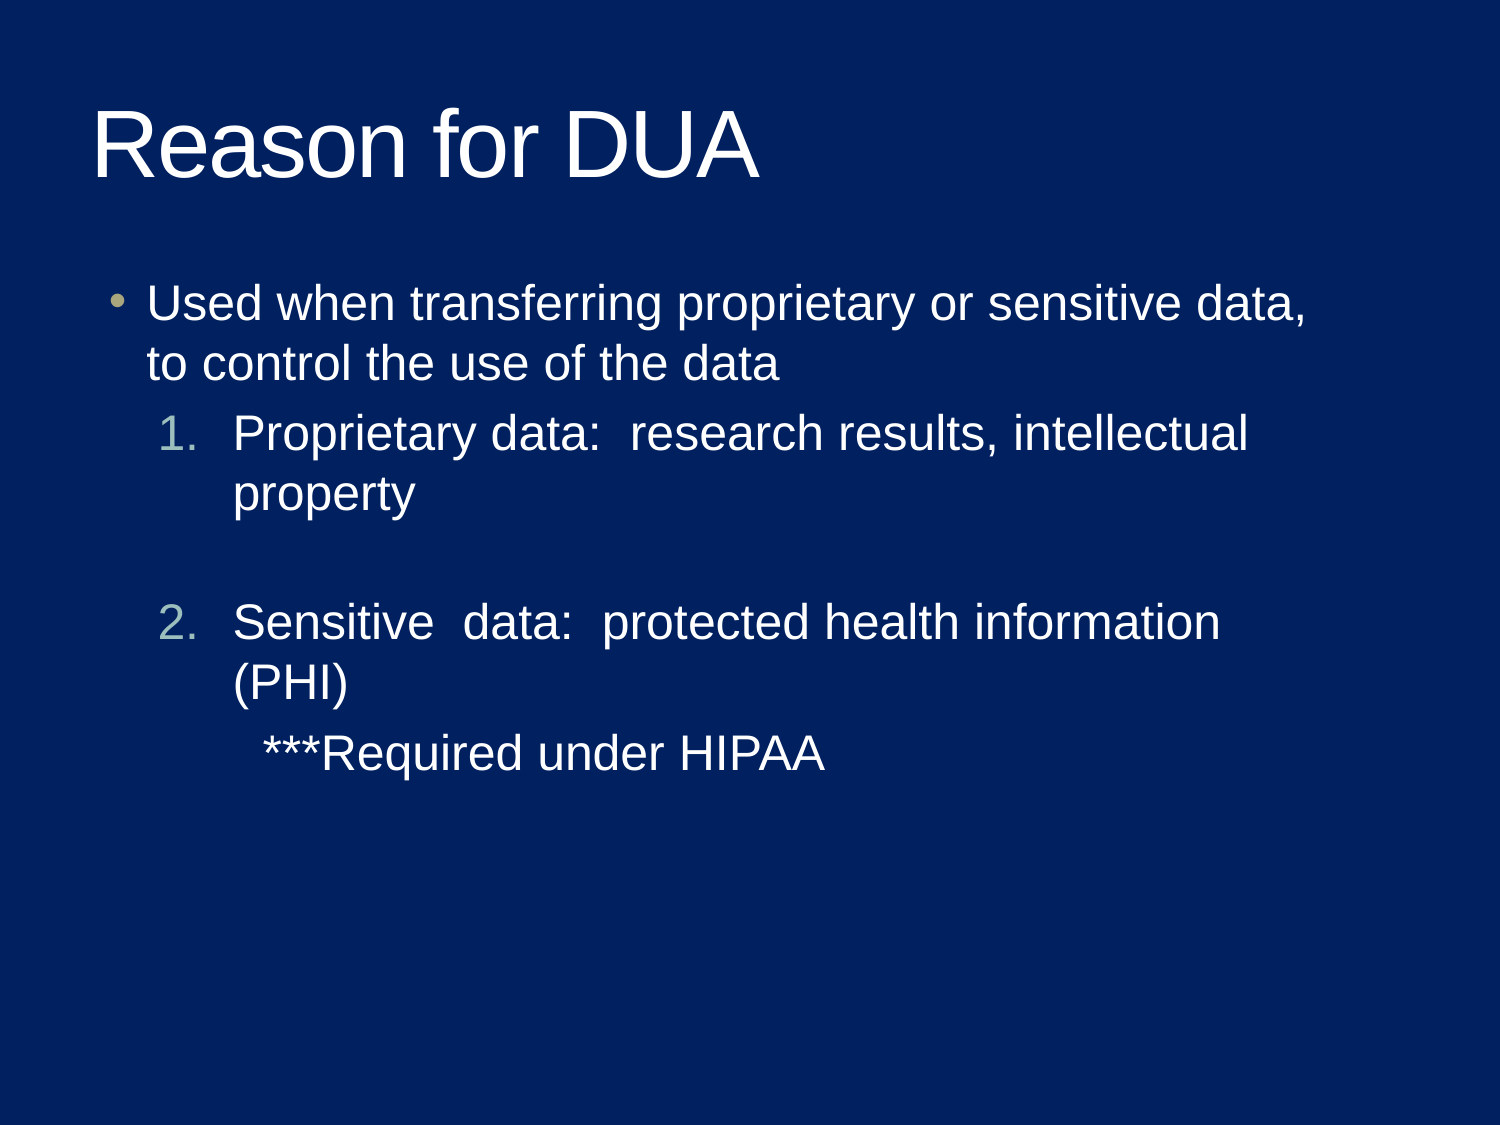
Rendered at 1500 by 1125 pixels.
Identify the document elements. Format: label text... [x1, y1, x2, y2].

list Used when transferring proprietary or sensitive data, to control the use of the data Proprietary data: research results, intellectual property Sensitive data: protected health information (PHI) ***Required under HIPAA [75, 262, 1325, 1050]
title Reason for DUA [75, 45, 1325, 233]
